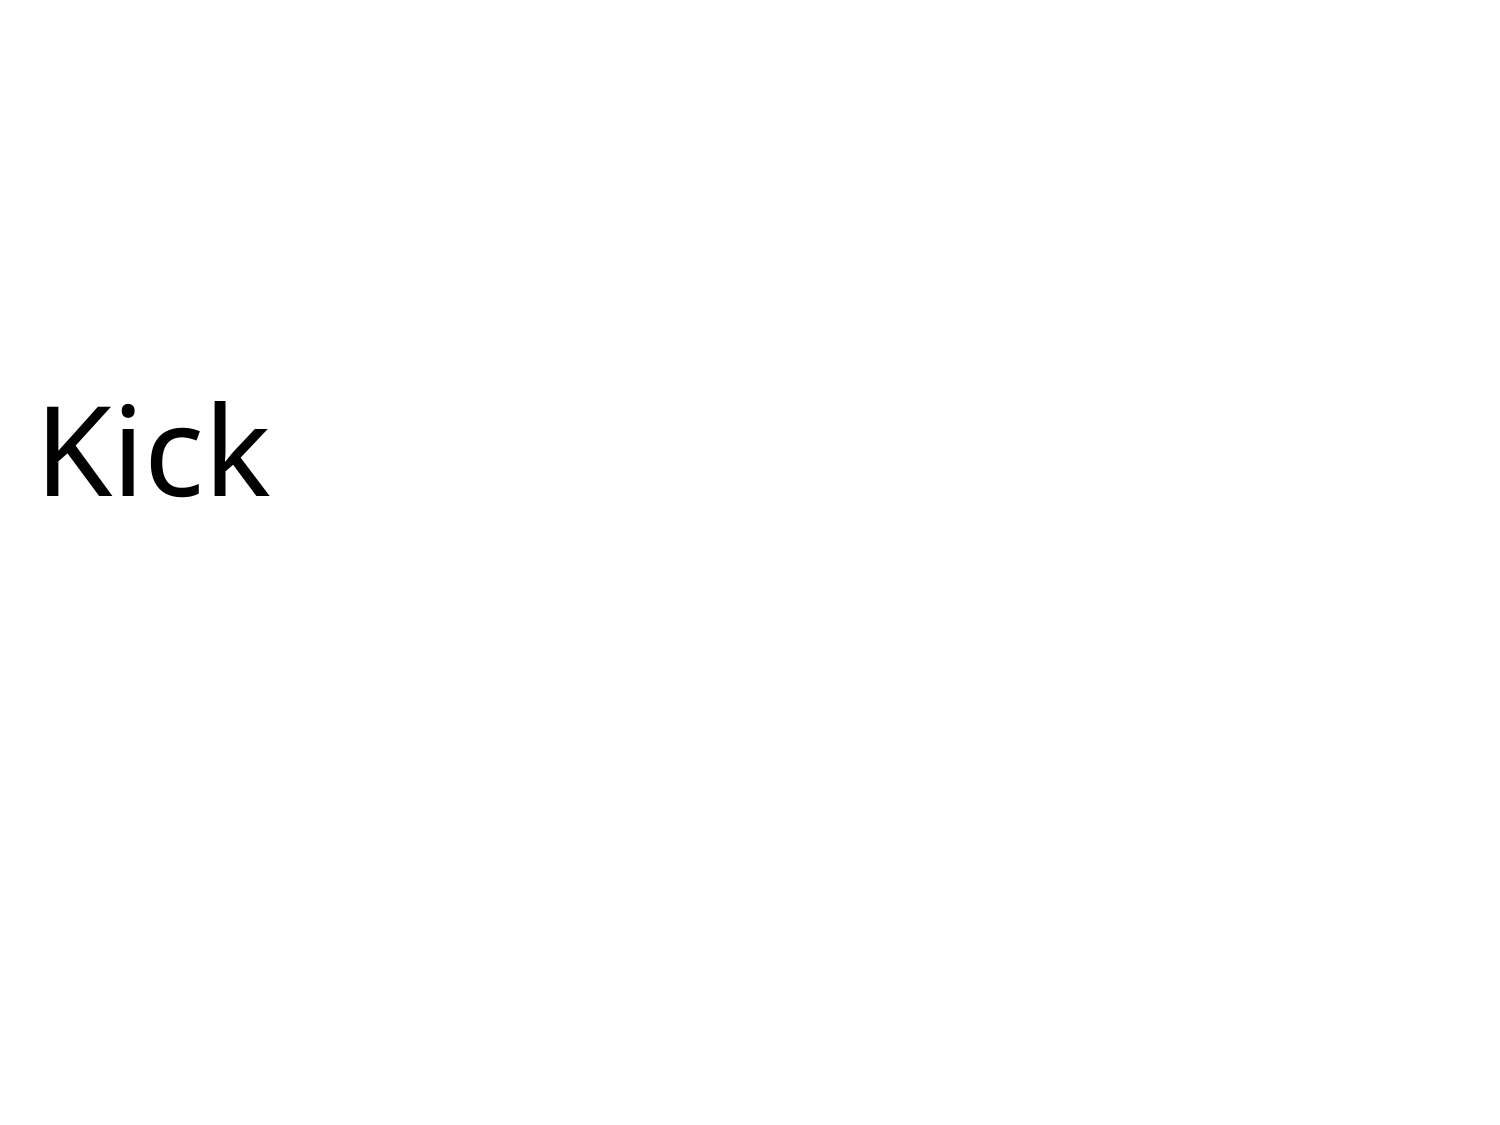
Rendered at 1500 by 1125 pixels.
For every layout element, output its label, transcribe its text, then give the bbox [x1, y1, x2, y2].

text_box Kick [20, 14, 1490, 1054]
